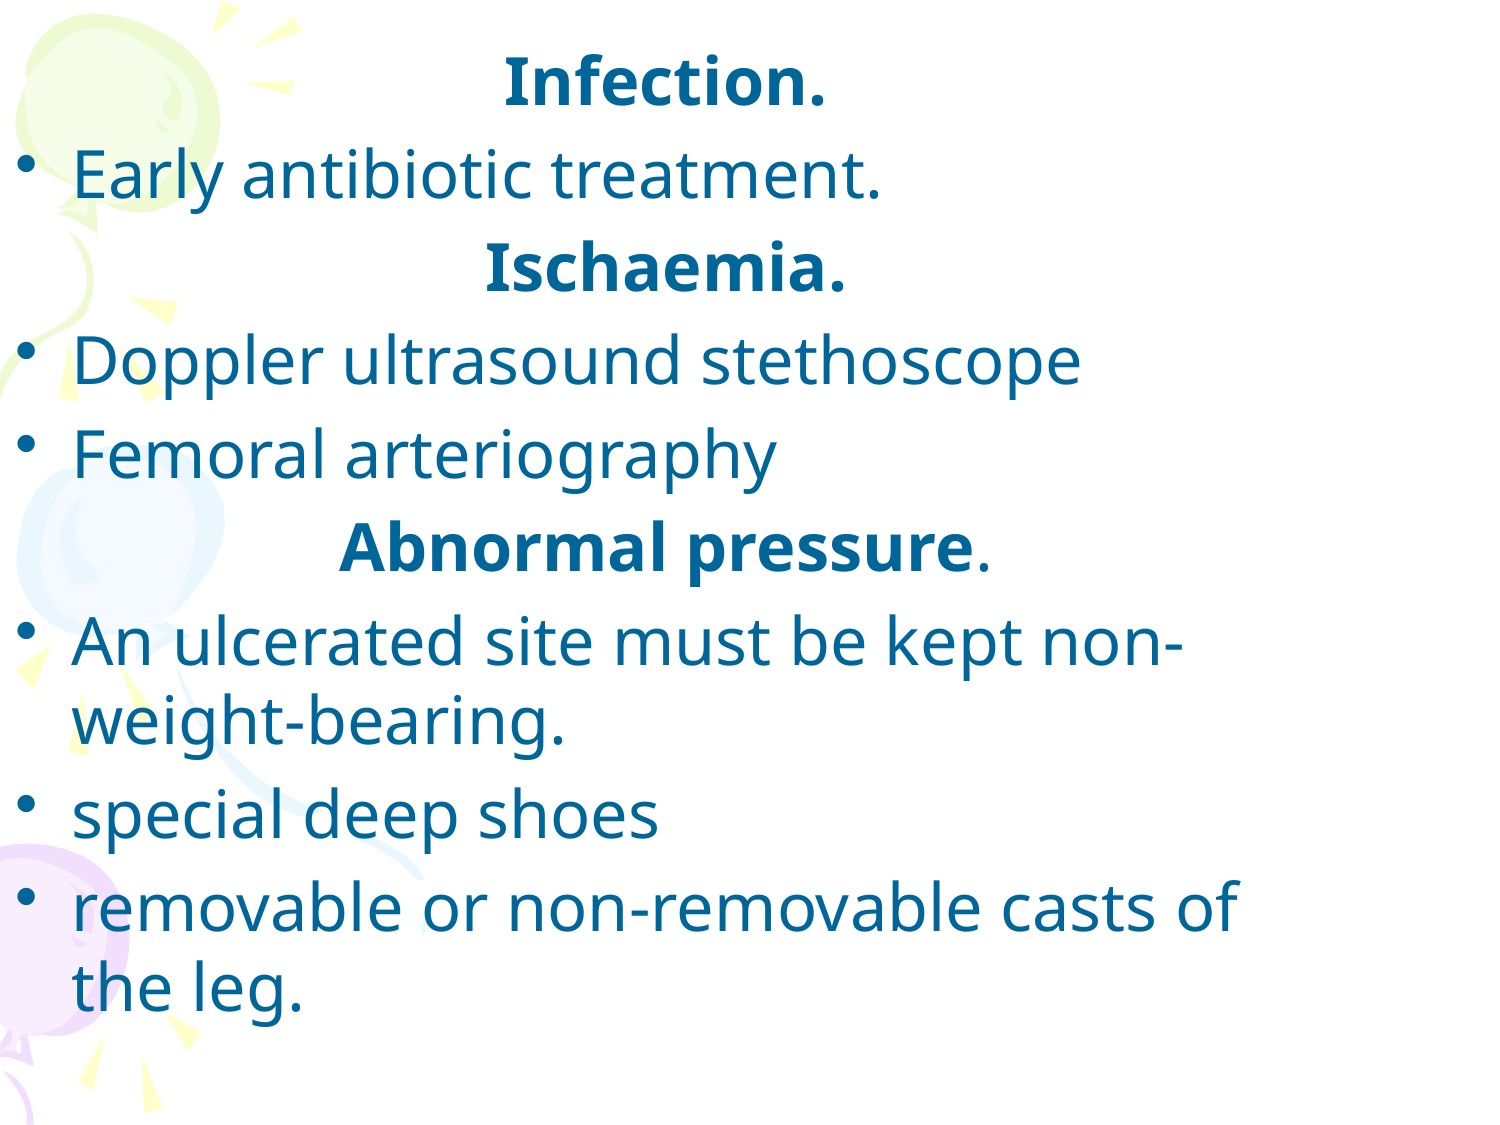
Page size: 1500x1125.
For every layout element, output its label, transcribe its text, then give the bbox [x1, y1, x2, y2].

list Infection. Early antibiotic treatment. Ischaemia. Doppler ultrasound stethoscope Femoral arteriography Abnormal pressure. An ulcerated site must be kept non-weight-bearing. special deep shoes removable or non-removable casts of the leg. [0, 30, 1351, 1095]
